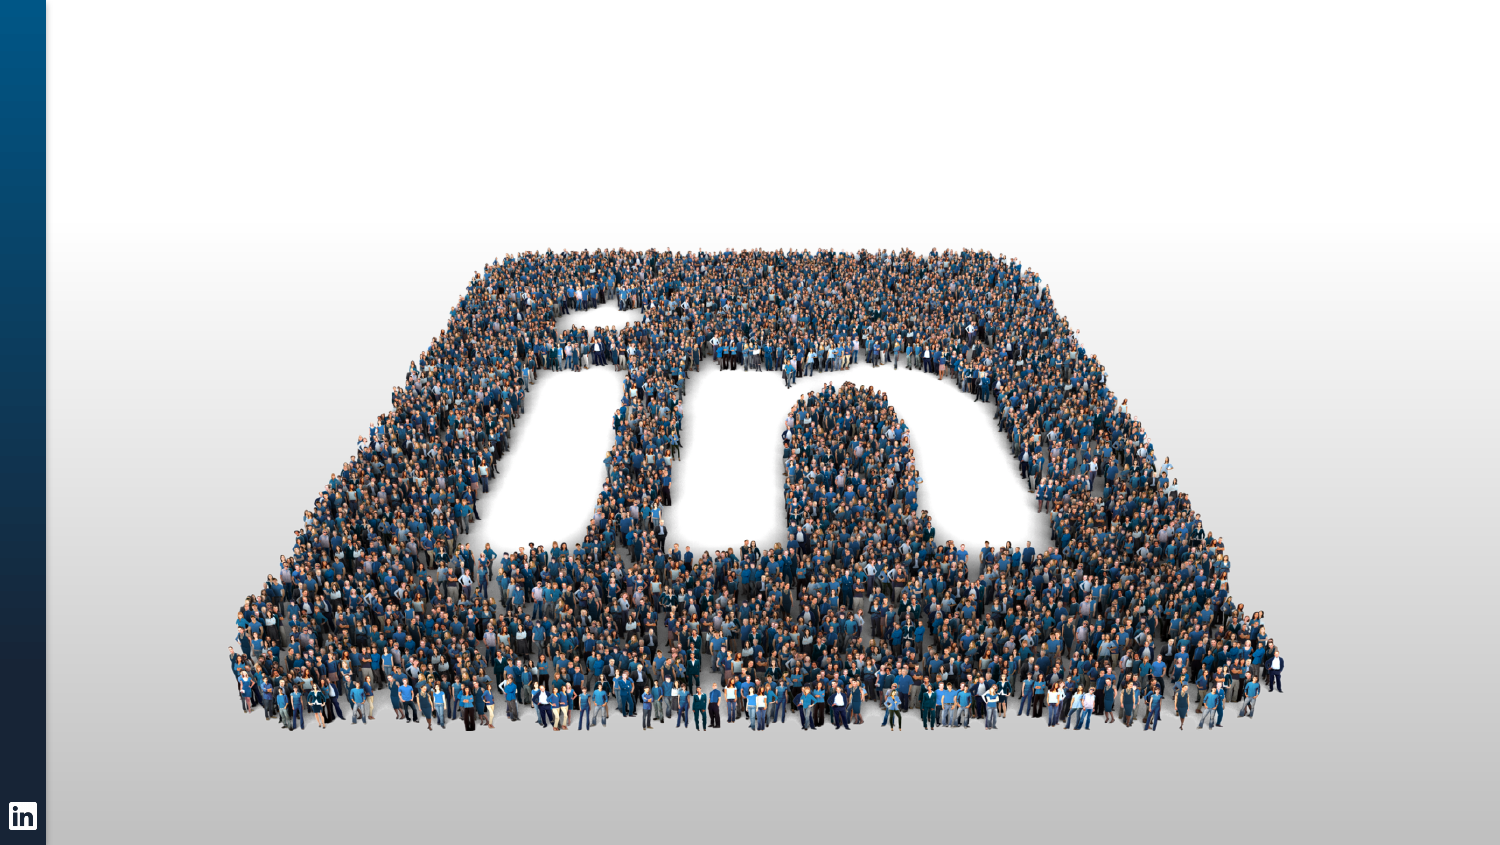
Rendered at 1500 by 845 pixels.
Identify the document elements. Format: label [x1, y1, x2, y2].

picture [210, 188, 1307, 731]
picture [9, 802, 37, 830]
